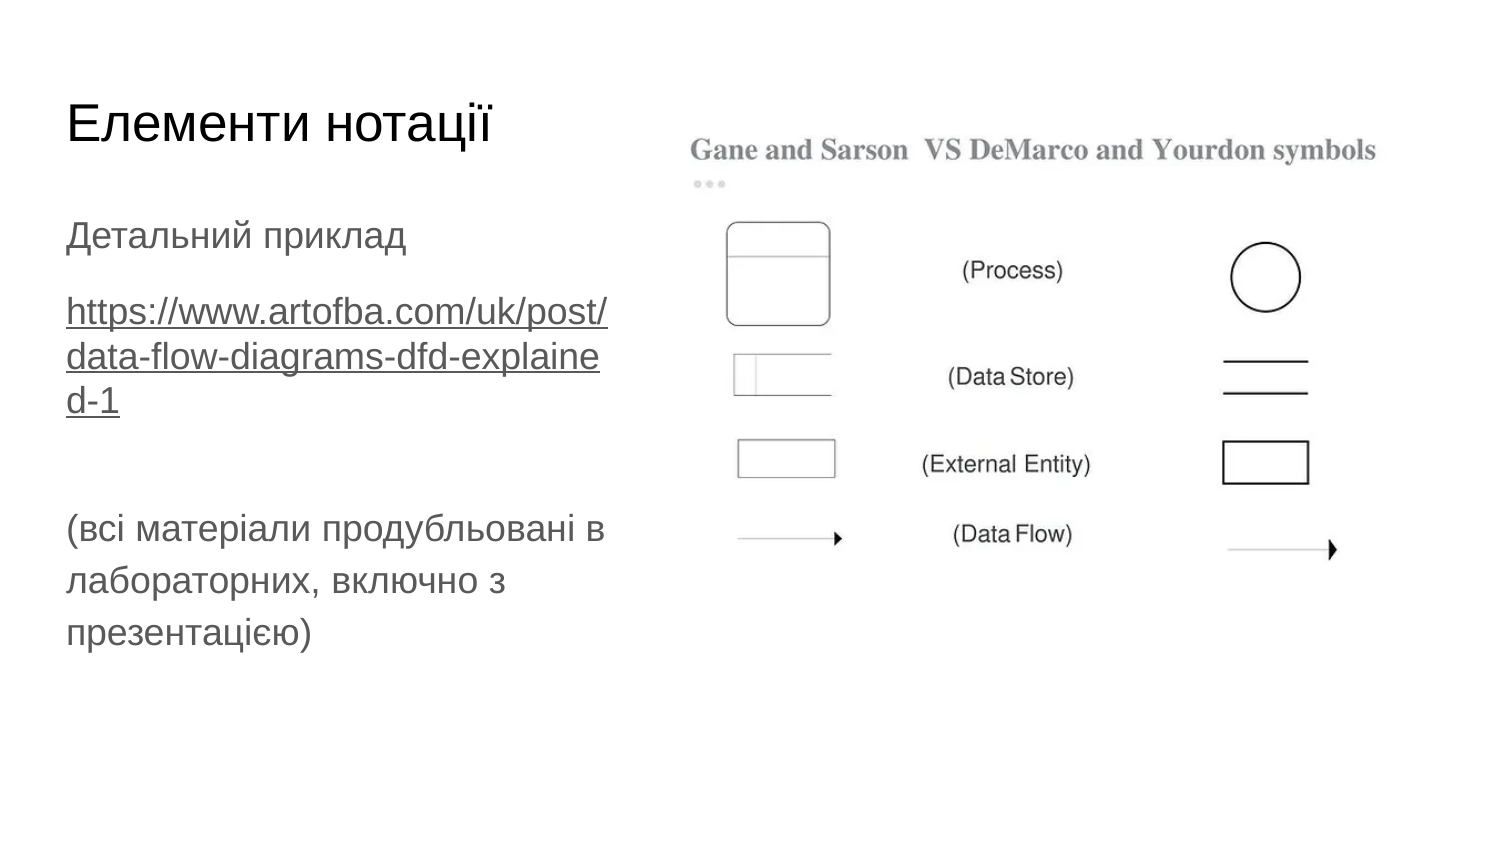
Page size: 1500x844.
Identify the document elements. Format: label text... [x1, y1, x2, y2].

list Детальний приклад https://www.artofba.com/uk/post/data-flow-diagrams-dfd-explained-1 (всі матеріали продубльовані в лабораторних, включно з презентацією) [51, 189, 630, 731]
title Елементи нотації [51, 72, 1449, 167]
picture [628, 90, 1423, 639]
